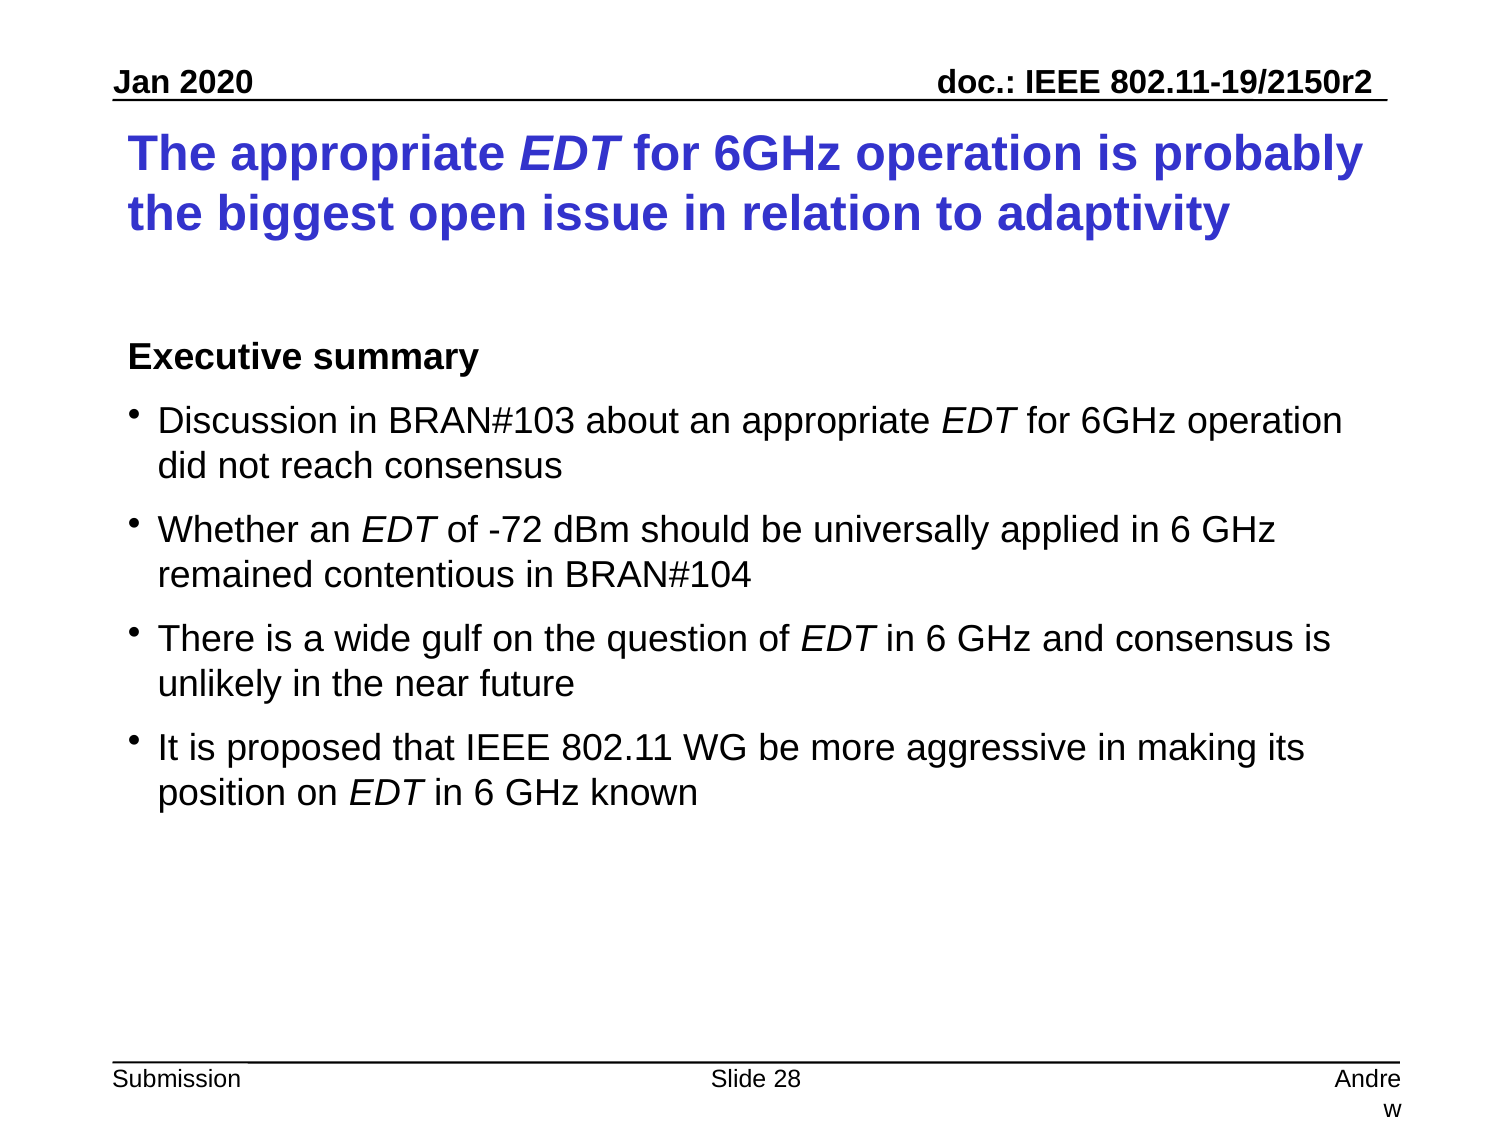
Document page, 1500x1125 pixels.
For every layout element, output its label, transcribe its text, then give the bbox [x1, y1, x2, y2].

footer Andrew Myles, Cisco [1320, 1061, 1402, 1093]
list Executive summary Discussion in BRAN#103 about an appropriate EDT for 6GHz operation did not reach consensus Whether an EDT of -72 dBm should be universally applied in 6 GHz remained contentious in BRAN#104 There is a wide gulf on the question of EDT in 6 GHz and consensus is unlikely in the near future It is proposed that IEEE 802.11 WG be more aggressive in making its position on EDT in 6 GHz known [112, 324, 1388, 1000]
slide_number Slide 28 [709, 1061, 803, 1093]
title The appropriate EDT for 6GHz operation is probably the biggest open issue in relation to adaptivity [112, 112, 1388, 288]
